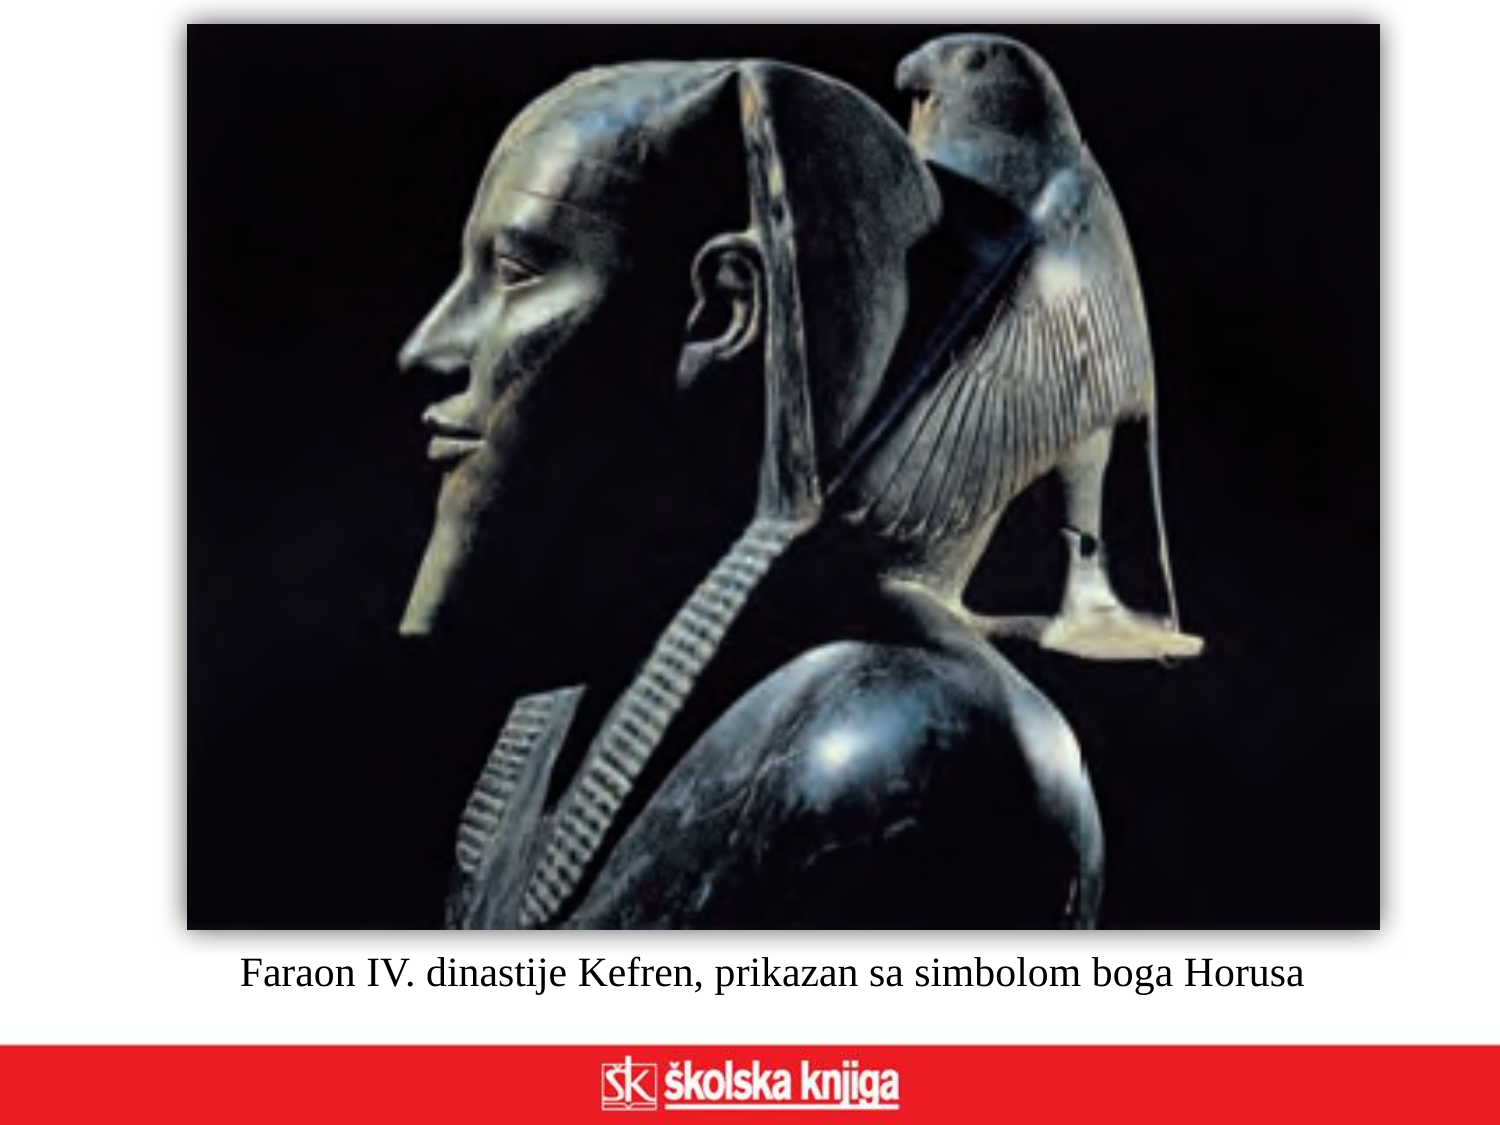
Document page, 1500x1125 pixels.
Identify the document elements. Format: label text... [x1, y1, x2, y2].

text_box Faraon IV. dinastije Kefren, prikazan sa simbolom boga Horusa [224, 939, 1338, 1003]
picture [0, 0, 1500, 1125]
